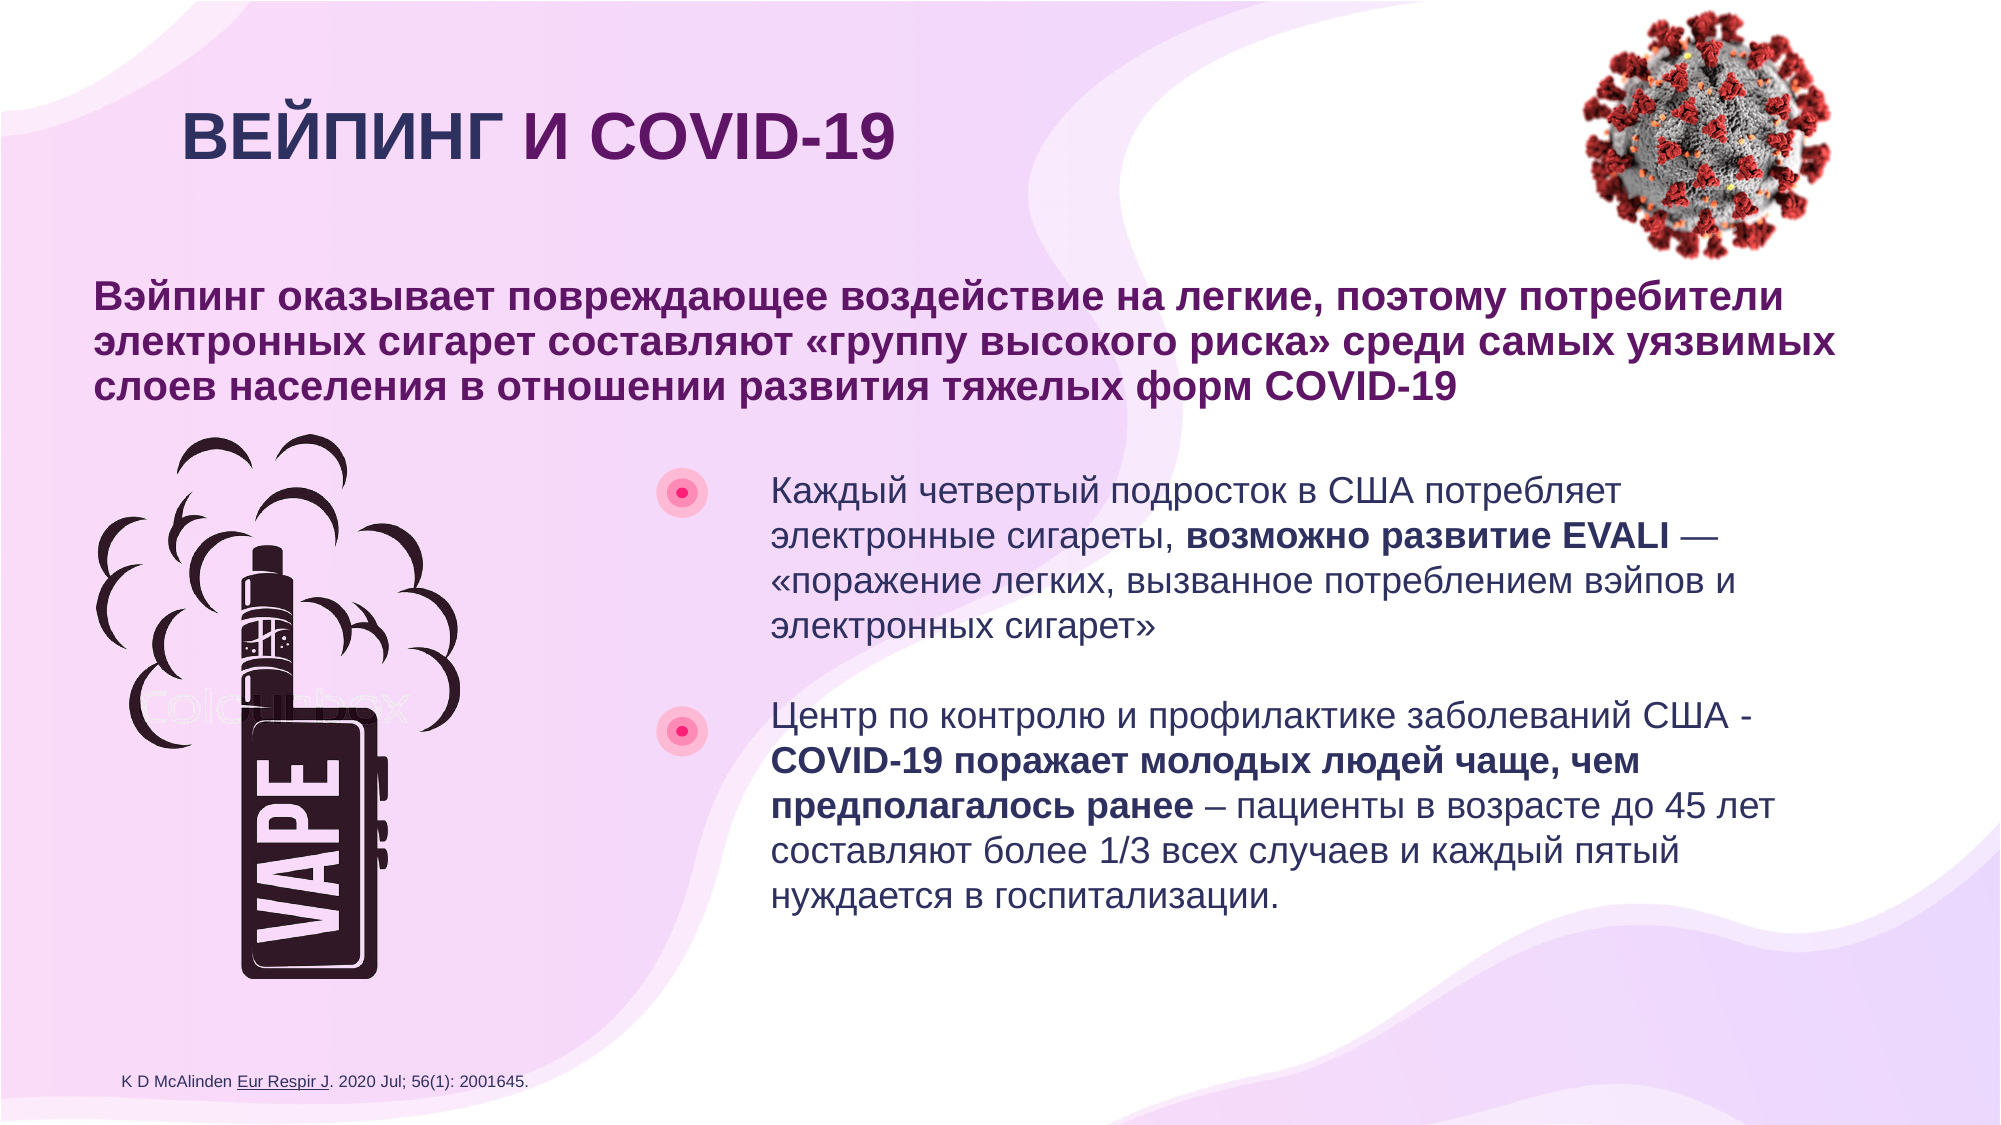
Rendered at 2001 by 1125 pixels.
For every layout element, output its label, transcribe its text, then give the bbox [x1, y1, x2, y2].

text_box Вэйпинг оказывает повреждающее воздействие на легкие, поэтому потребители электронных сигарет составляют «группу высокого риска» среди самых уязвимых слоев населения в отношении развития тяжелых форм COVID-19 [78, 267, 1922, 417]
text_box Каждый четвертый подросток в США потребляет электронные сигареты, возможно развитие EVALI — «поражение легких, вызванное потреблением вэйпов и электронных сигарет» Центр по контролю и профилактике заболеваний США - COVID-19 поражает молодых людей чаще, чем предполагалось ранее – пациенты в возрасте до 45 лет составляют более 1/3 всех случаев и каждый пятый нуждается в госпитализации. [755, 458, 1845, 923]
footer K D McAlinden Eur Respir J. 2020 Jul; 56(1): 2001645. [121, 1063, 1342, 1119]
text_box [656, 706, 708, 757]
title ВЕЙПИНГ И СOVID-19 [181, 58, 1470, 218]
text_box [656, 467, 708, 518]
picture [3, 2, 2000, 1125]
